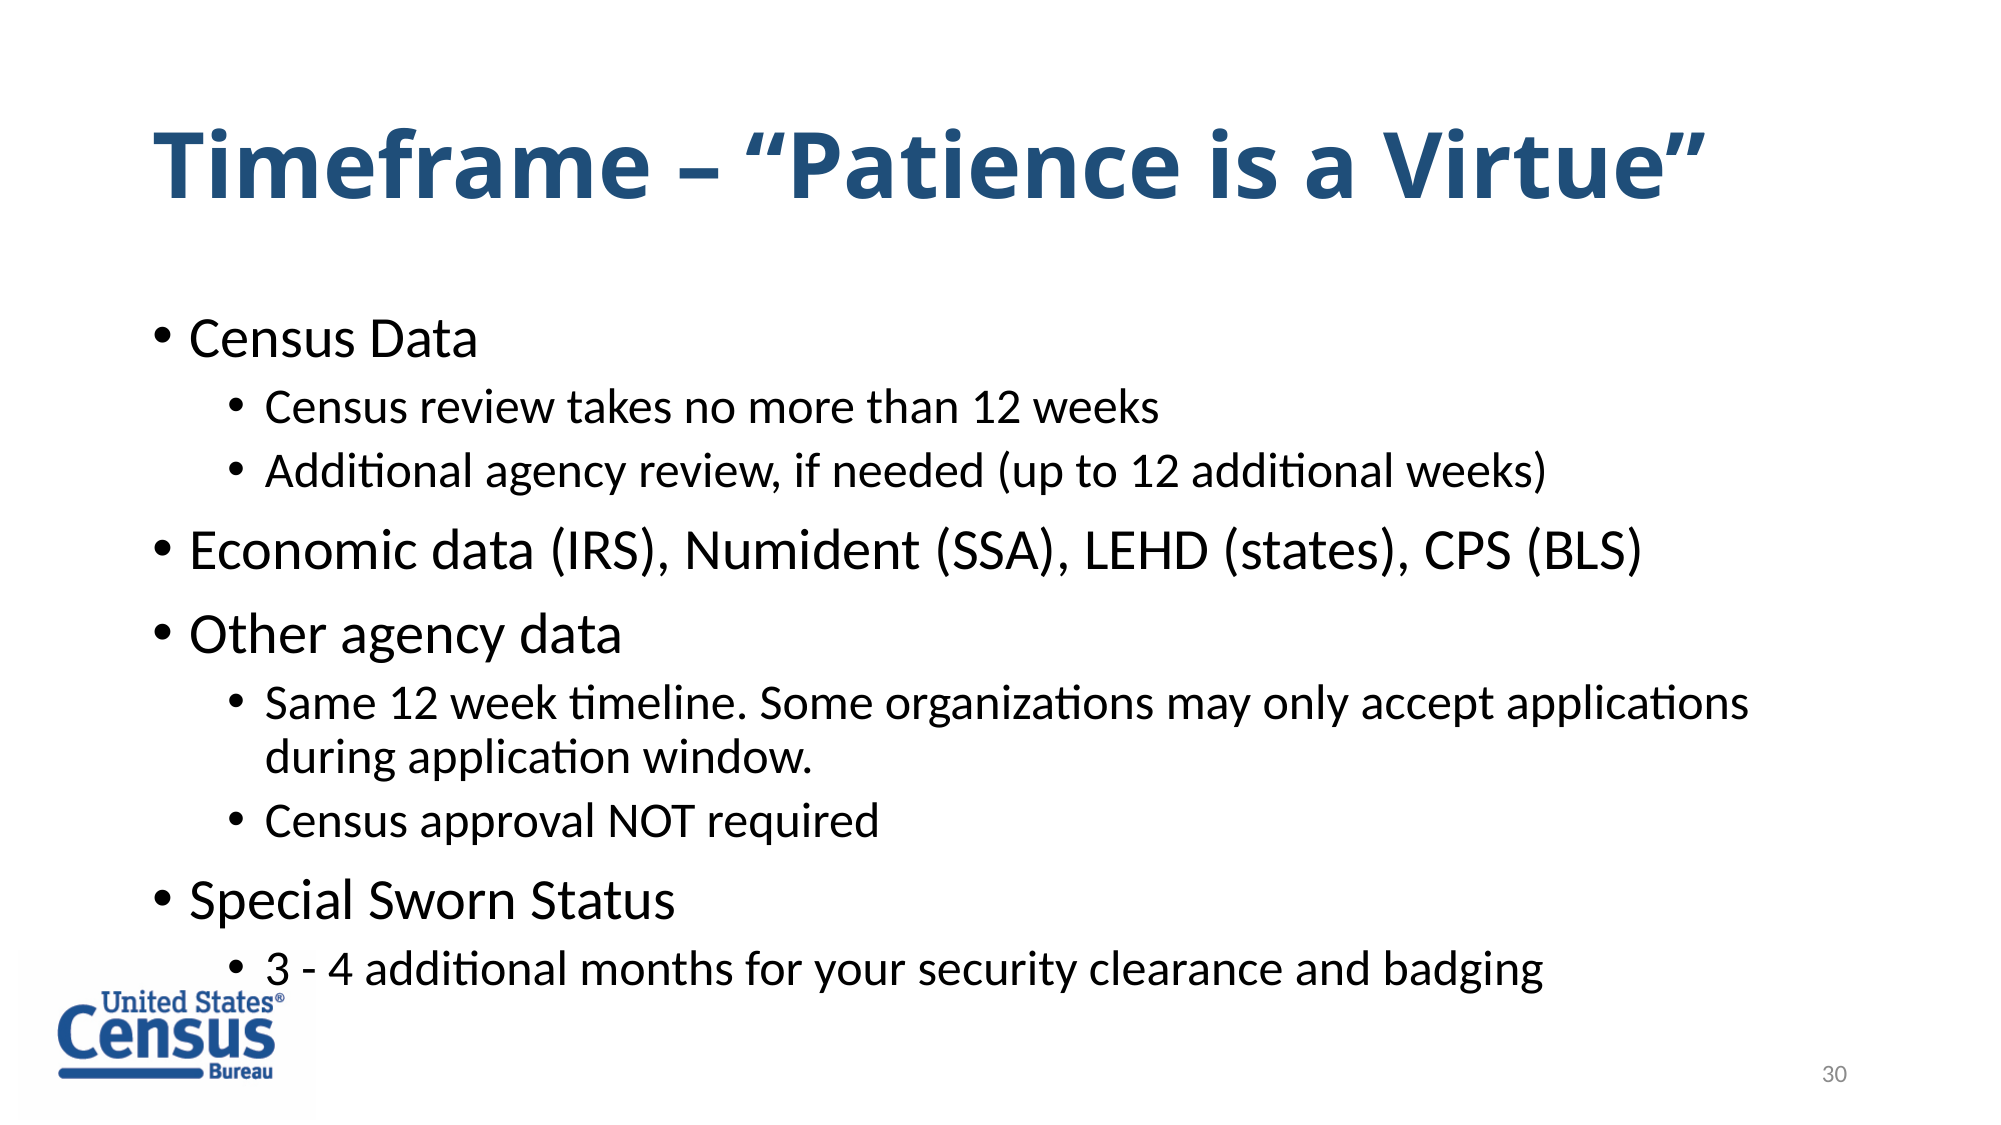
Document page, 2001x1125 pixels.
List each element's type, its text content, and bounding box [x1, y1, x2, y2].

picture [18, 950, 316, 1120]
list Census Data Census review takes no more than 12 weeks Additional agency review, if needed (up to 12 additional weeks) Economic data (IRS), Numident (SSA), LEHD (states), CPS (BLS) Other agency data Same 12 week timeline. Some organizations may only accept applications during application window. Census approval NOT required Special Sworn Status 3 - 4 additional months for your security clearance and badging [137, 299, 1863, 1014]
title Timeframe – “Patience is a Virtue” [137, 59, 1863, 278]
slide_number 30 [1412, 1042, 1863, 1103]
